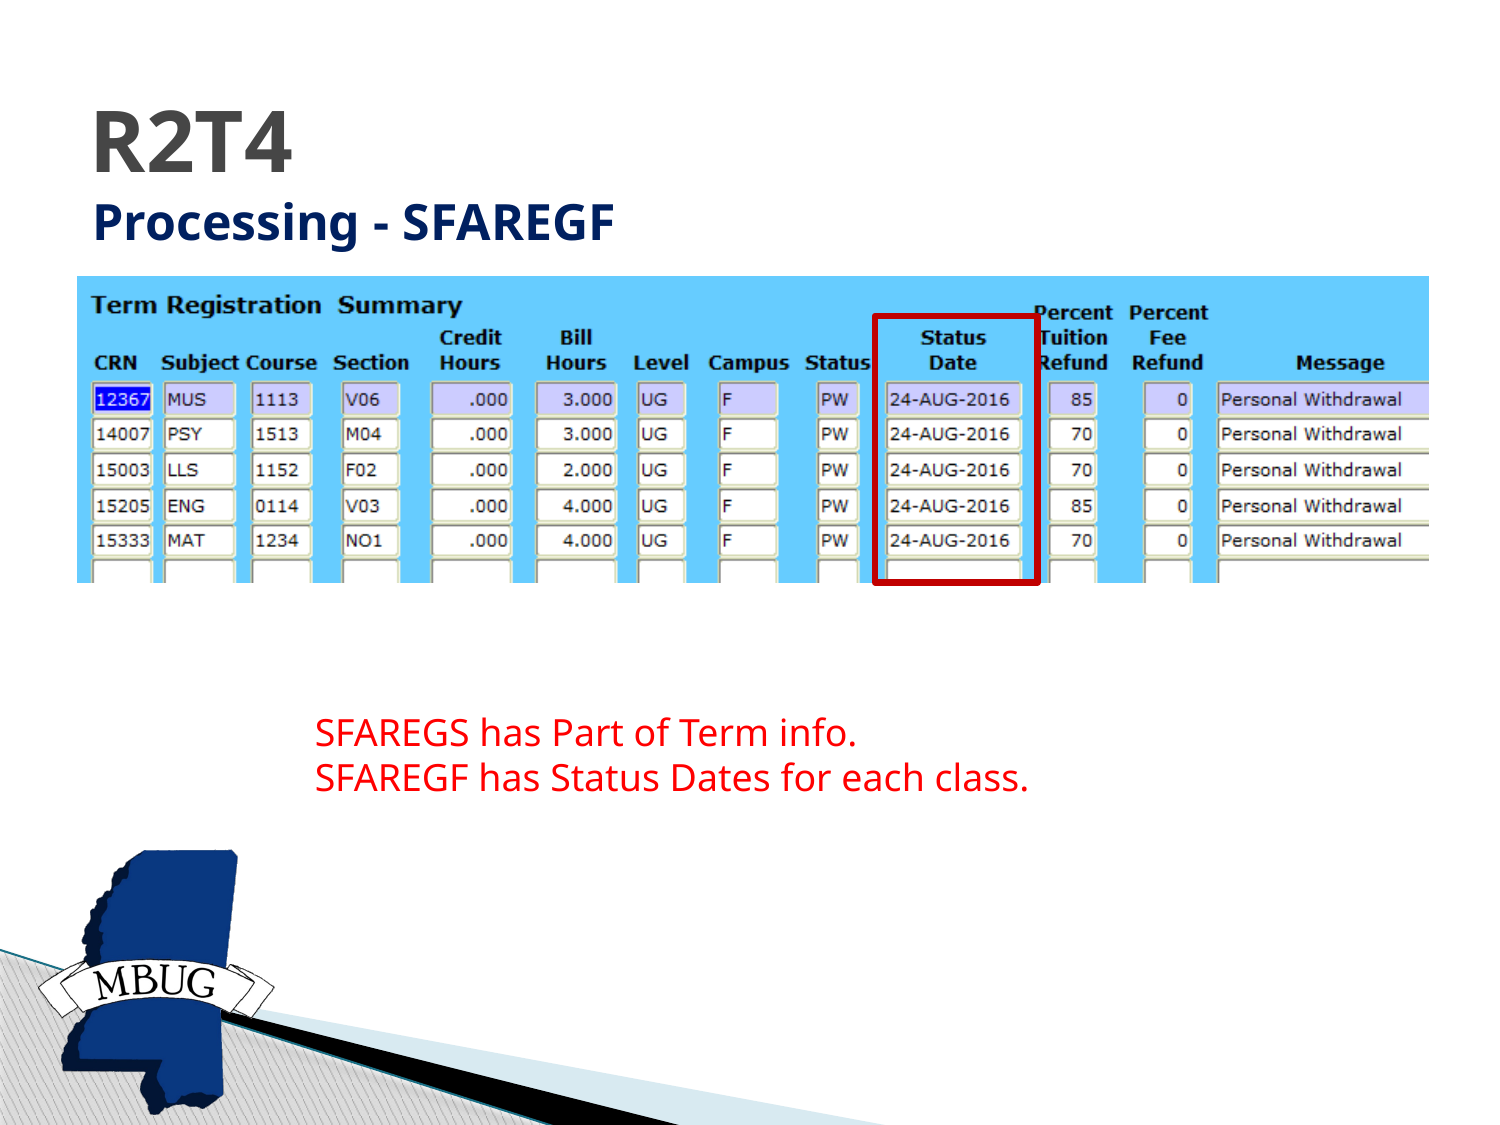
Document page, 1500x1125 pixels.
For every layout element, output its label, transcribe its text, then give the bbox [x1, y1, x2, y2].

text_box SFAREGS has Part of Term info. SFAREGF has Status Dates for each class. [300, 701, 1323, 806]
picture [77, 275, 1430, 583]
title R2T4 [75, 45, 1425, 233]
text_box Processing - SFAREGF [77, 183, 1428, 258]
picture [37, 849, 276, 1115]
